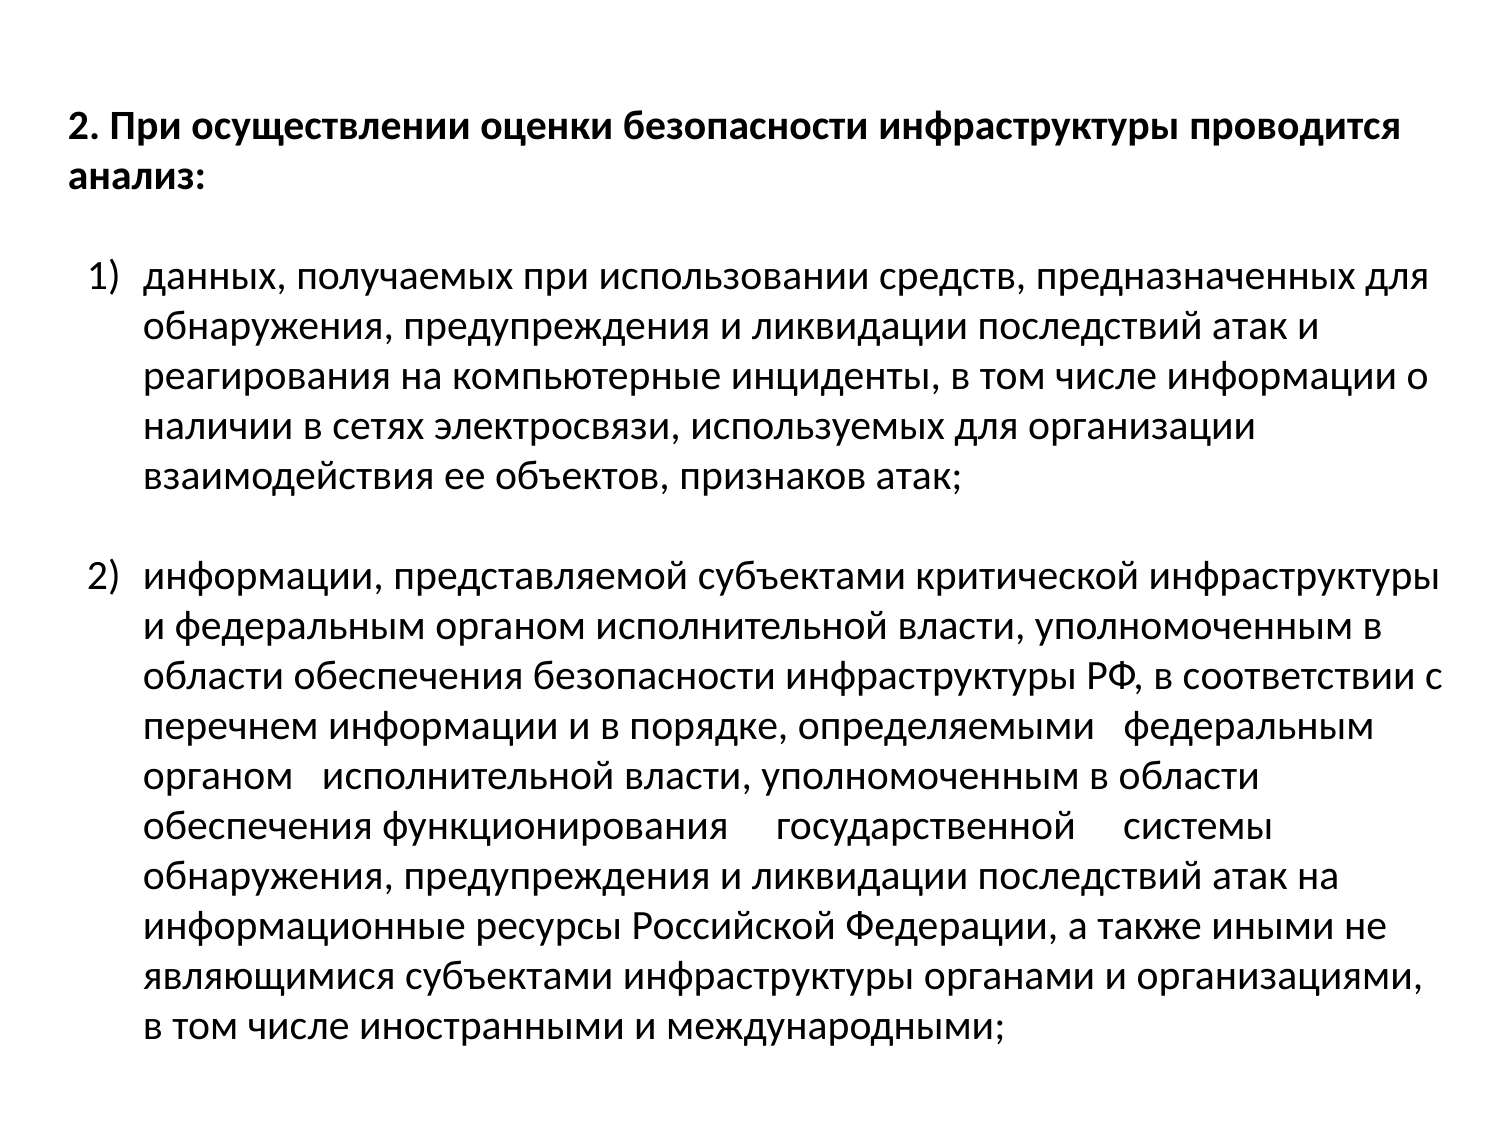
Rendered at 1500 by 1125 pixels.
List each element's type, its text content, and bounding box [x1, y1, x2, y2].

text_box 2. При осуществлении оценки безопасности инфраструктуры проводится анализ: 1) данных, получаемых при использовании средств, предназначенных для обнаружения, предупреждения и ликвидации последствий атак и реагирования на компьютерные инциденты, в том числе информации о наличии в сетях электросвязи, используемых для организации взаимодействия ее объектов, признаков атак; 2) информации, представляемой субъектами критической инфраструктуры и федеральным органом исполнительной власти, уполномоченным в области обеспечения безопасности инфраструктуры РФ, в соответствии с перечнем информации и в порядке, определяемыми федеральным органом исполнительной власти, уполномоченным в области обеспечения функционирования государственной системы обнаружения, предупреждения и ликвидации последствий атак на информационные ресурсы Российской Федерации, а также иными не являющимися субъектами инфраструктуры органами и организациями, в том числе иностранными и международными; [53, 90, 1459, 1106]
